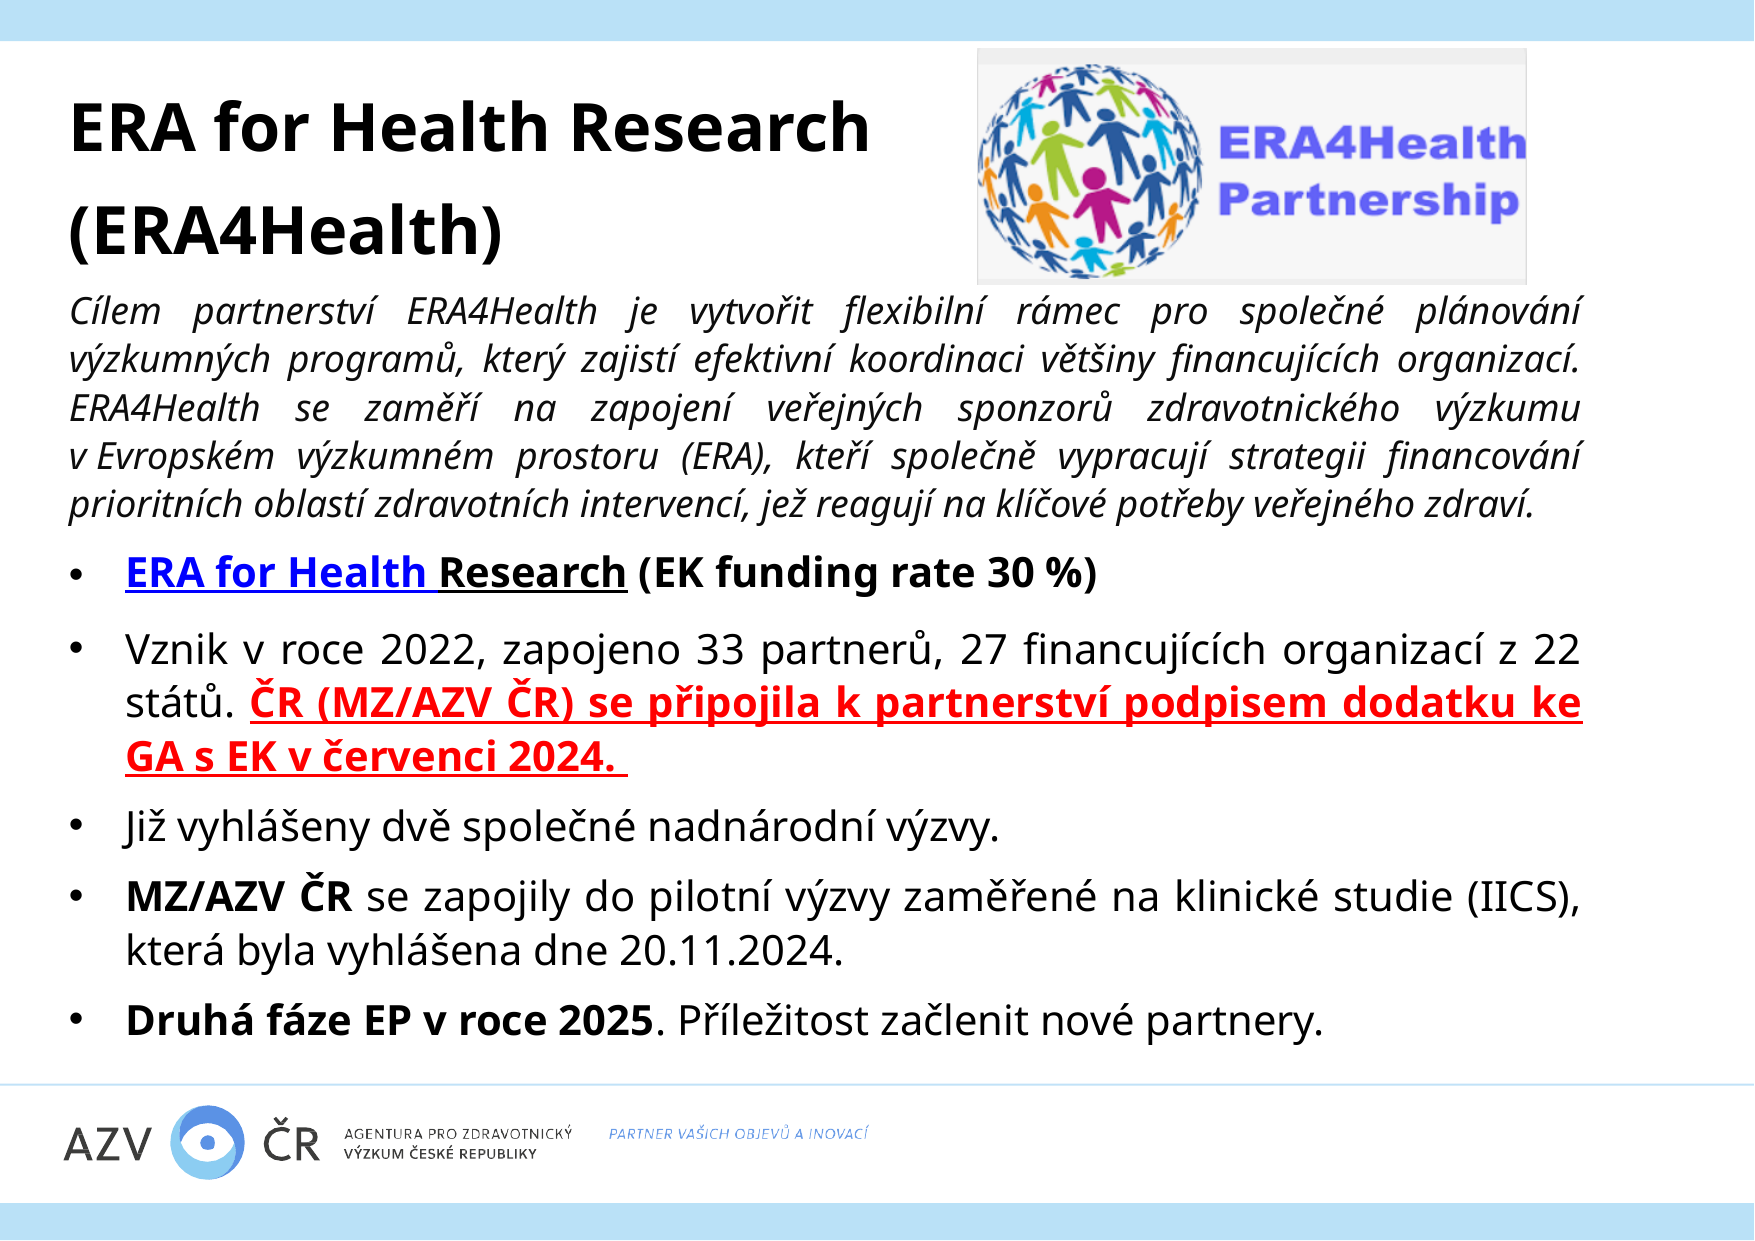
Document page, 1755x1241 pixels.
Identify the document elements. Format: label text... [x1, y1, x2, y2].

text_box [0, 1203, 1754, 1241]
text_box ERA for Health Research (ERA4Health) Cílem partnerství ERA4Health je vytvořit flexibilní rámec pro společné plánování výzkumných programů, který zajistí efektivní koordinaci většiny financujících organizací. ERA4Health se zaměří na zapojení veřejných sponzorů zdravotnického výzkumu v Evropském výzkumném prostoru (ERA), kteří společně vypracují strategii financování prioritních oblastí zdravotních intervencí, jež reagují na klíčové potřeby veřejného zdraví. ERA for Health Research (EK funding rate 30 %) Vznik v roce 2022, zapojeno 33 partnerů, 27 financujících organizací z 22 států. ČR (MZ/AZV ČR) se připojila k partnerství podpisem dodatku ke GA s EK v červenci 2024. Již vyhlášeny dvě společné nadnárodní výzvy. MZ/AZV ČR se zapojily do pilotní výzvy zaměřené na klinické studie (IICS), která byla vyhlášena dne 20.11.2024. Druhá fáze EP v roce 2025. Příležitost začlenit nové partnery. [68, 77, 1583, 1044]
text_box [0, 0, 1754, 42]
picture [976, 48, 1528, 285]
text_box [63, 1105, 869, 1181]
